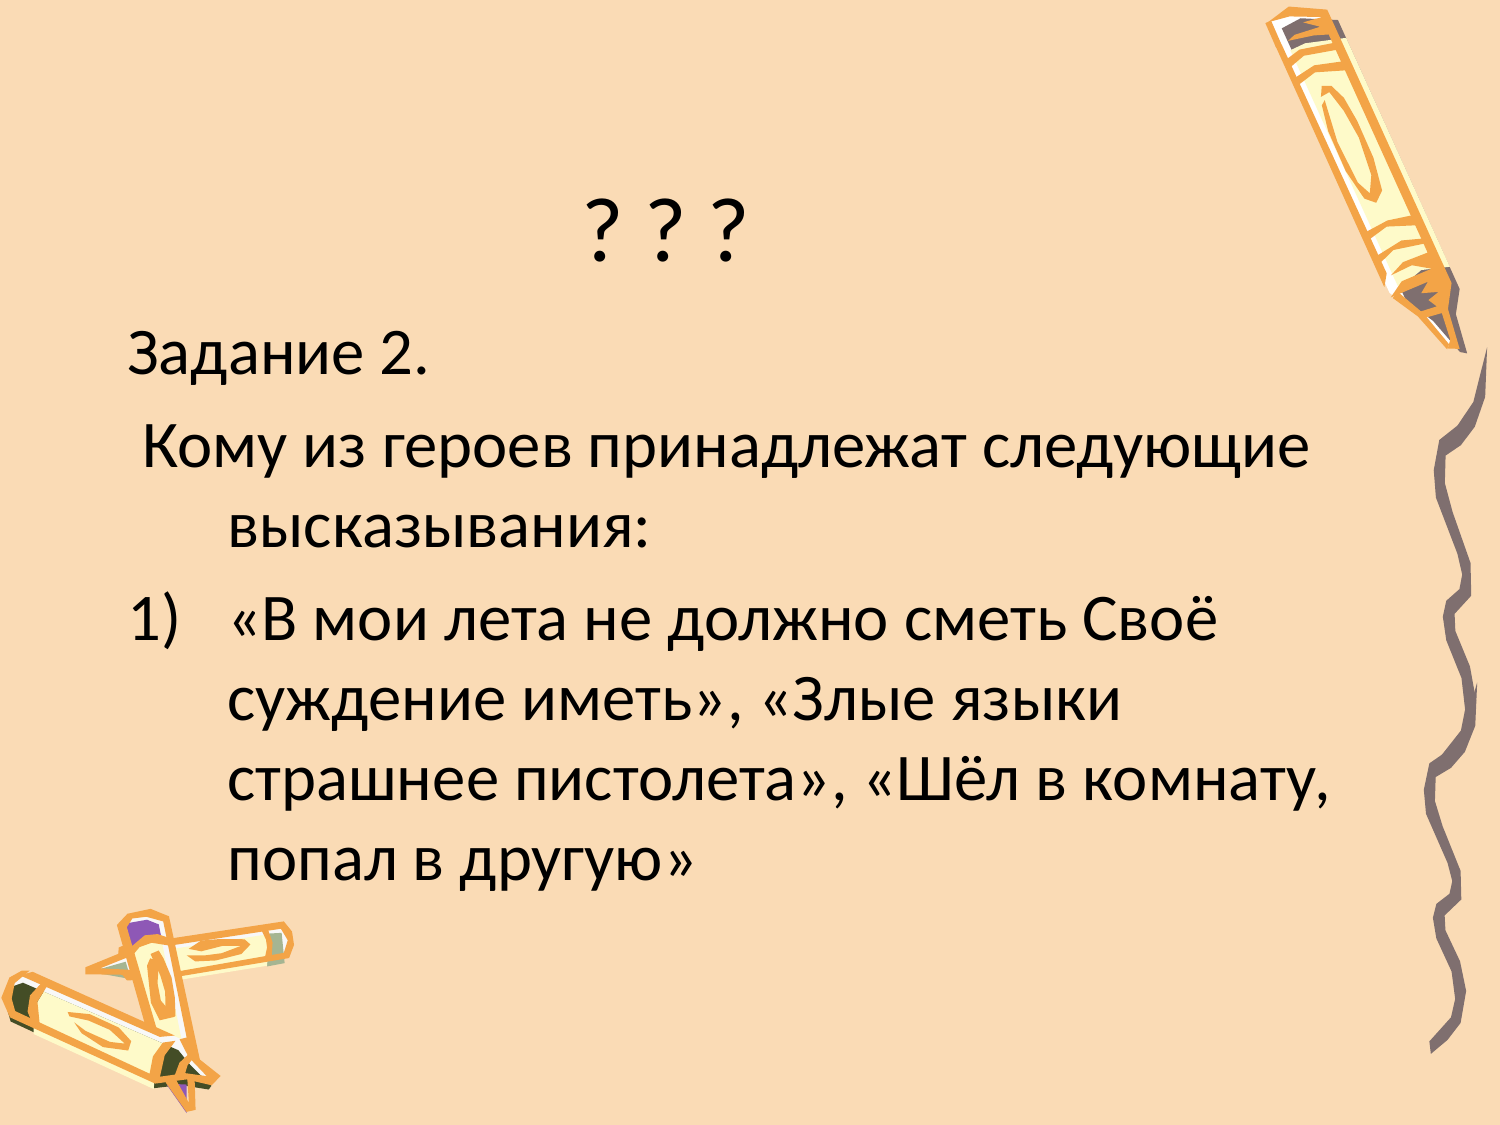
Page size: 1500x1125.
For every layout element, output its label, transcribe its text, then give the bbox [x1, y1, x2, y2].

title ? ? ? [112, 24, 1240, 288]
list Задание 2. Кому из героев принадлежат следующие высказывания: «В мои лета не должно сметь Своё суждение иметь», «Злые языки страшнее пистолета», «Шёл в комнату, попал в другую» [112, 299, 1376, 901]
